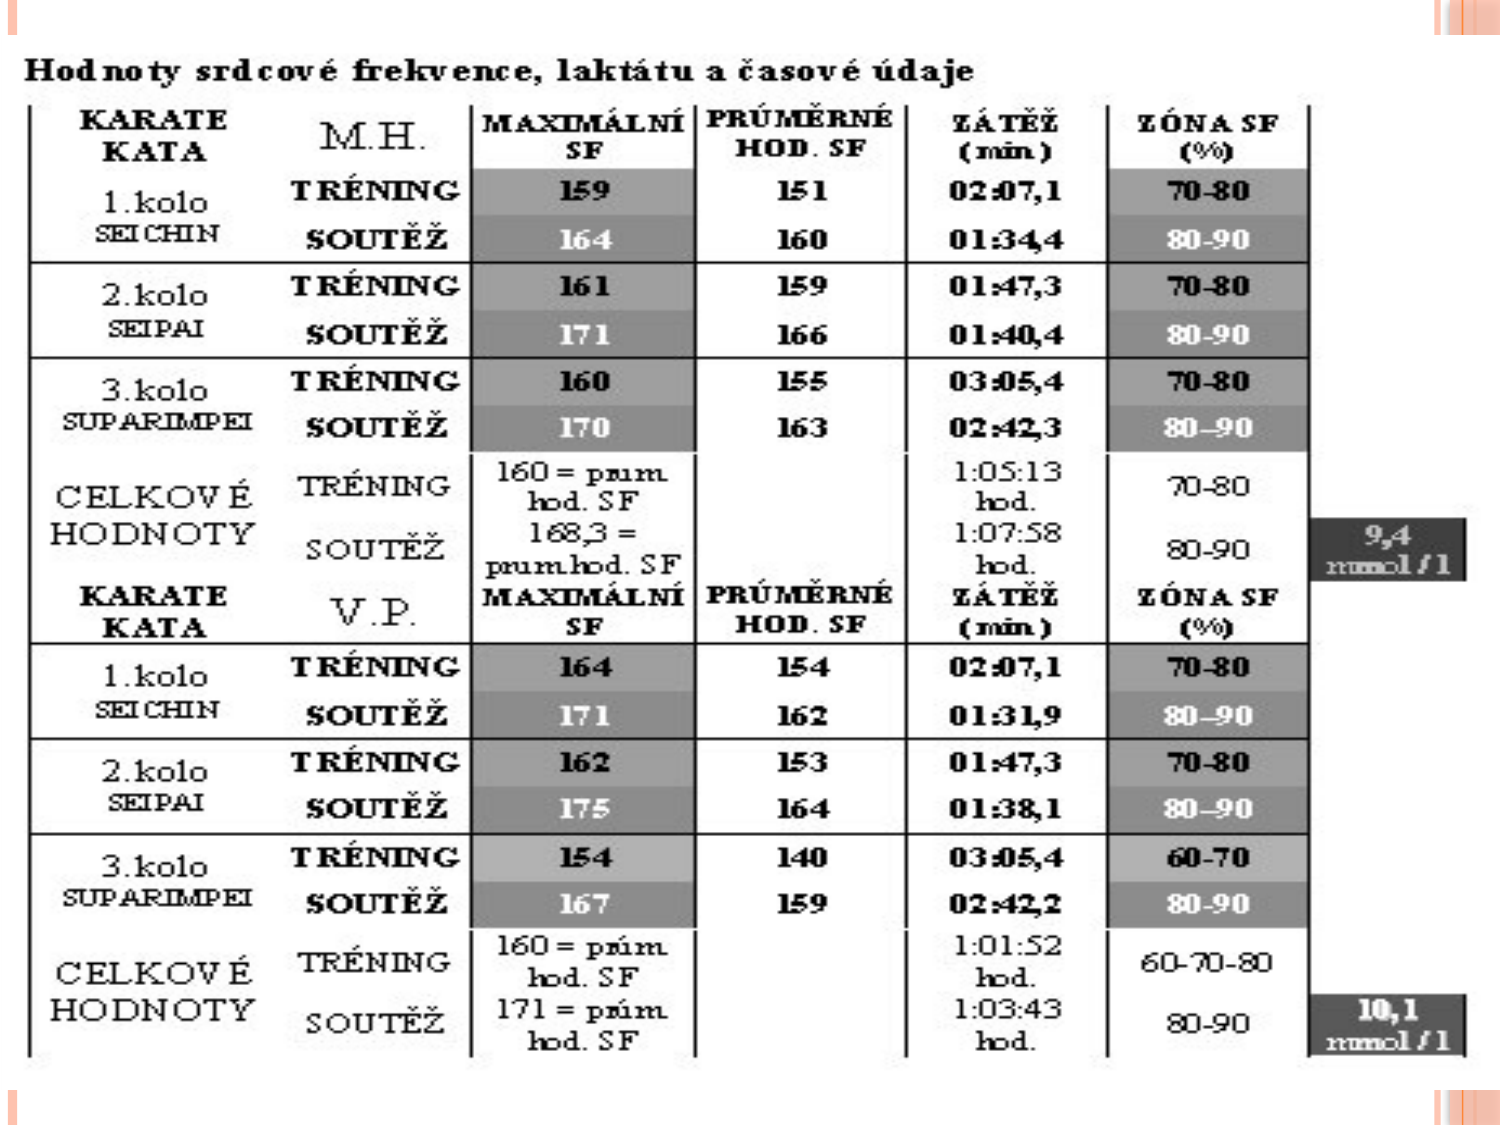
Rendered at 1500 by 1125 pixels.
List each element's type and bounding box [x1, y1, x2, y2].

list [0, 34, 1500, 1091]
